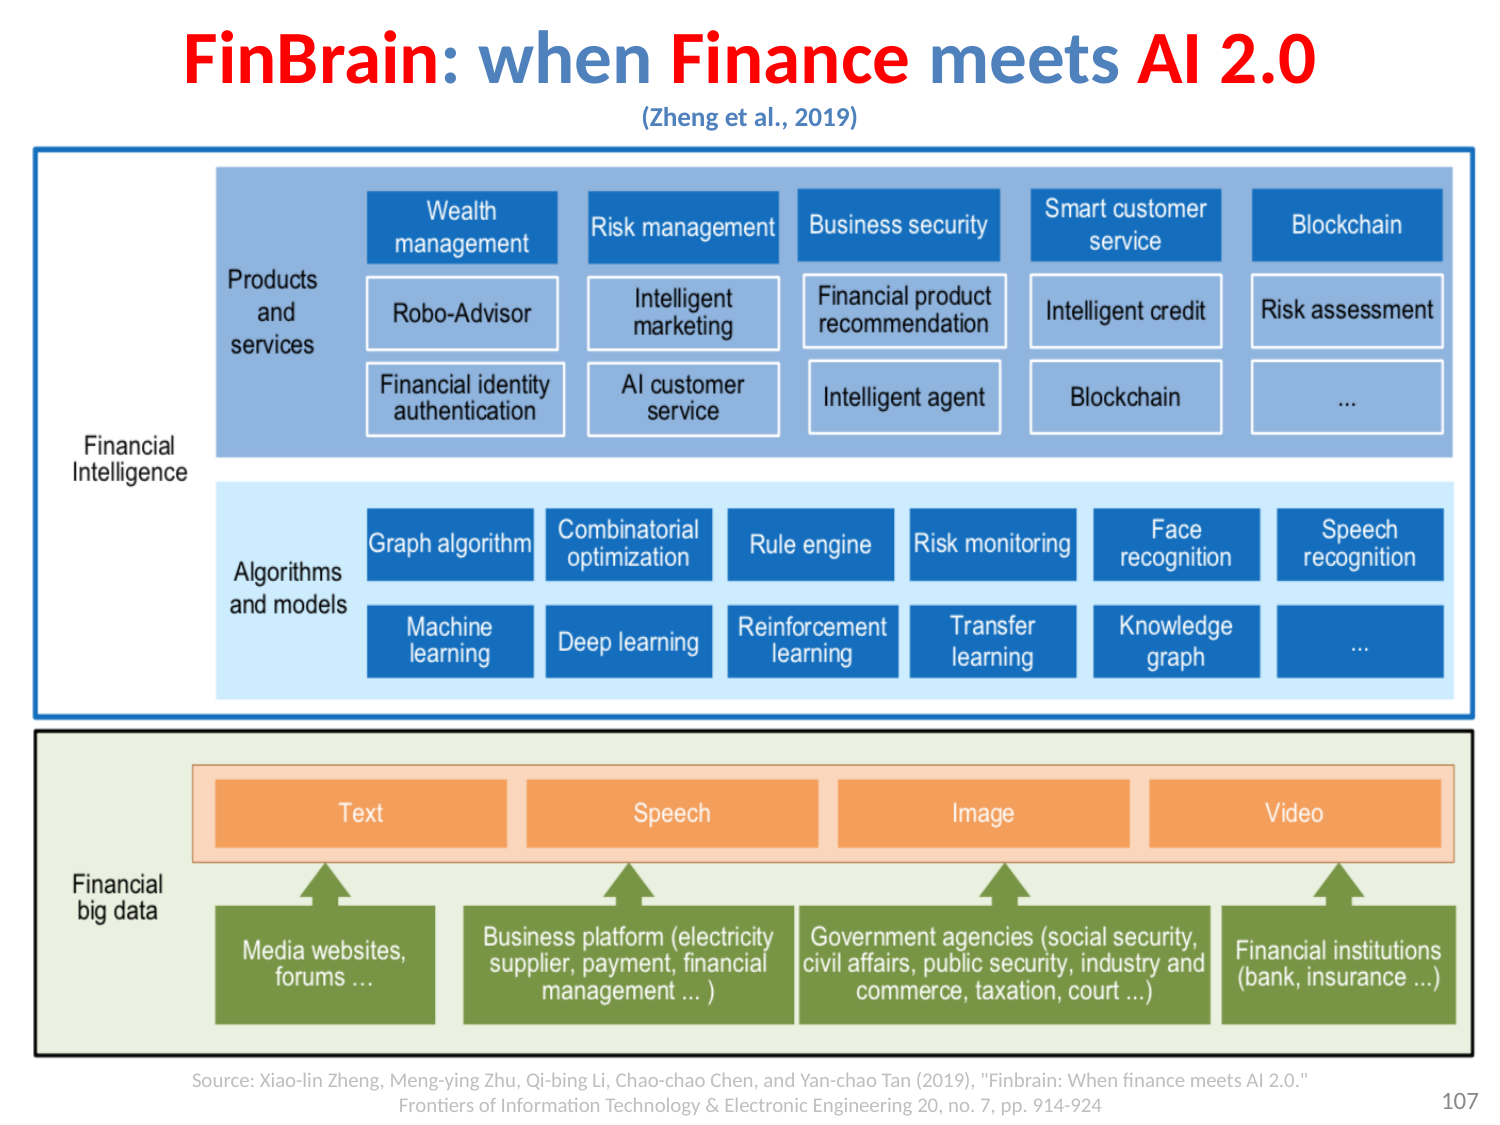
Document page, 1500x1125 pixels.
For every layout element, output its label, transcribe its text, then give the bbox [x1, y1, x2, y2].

picture [27, 139, 1478, 1062]
slide_number 107 [1144, 1069, 1495, 1125]
title FinBrain: when Finance meets AI 2.0 (Zheng et al., 2019) [75, 0, 1425, 138]
text_box Source: Xiao-lin Zheng, Meng-ying Zhu, Qi-bing Li, Chao-chao Chen, and Yan-chao Tan (2019), "Finbrain: When finance meets AI 2.0." Frontiers of Information Technology & Electronic Engineering 20, no. 7, pp. 914-924 [156, 1069, 1345, 1124]
